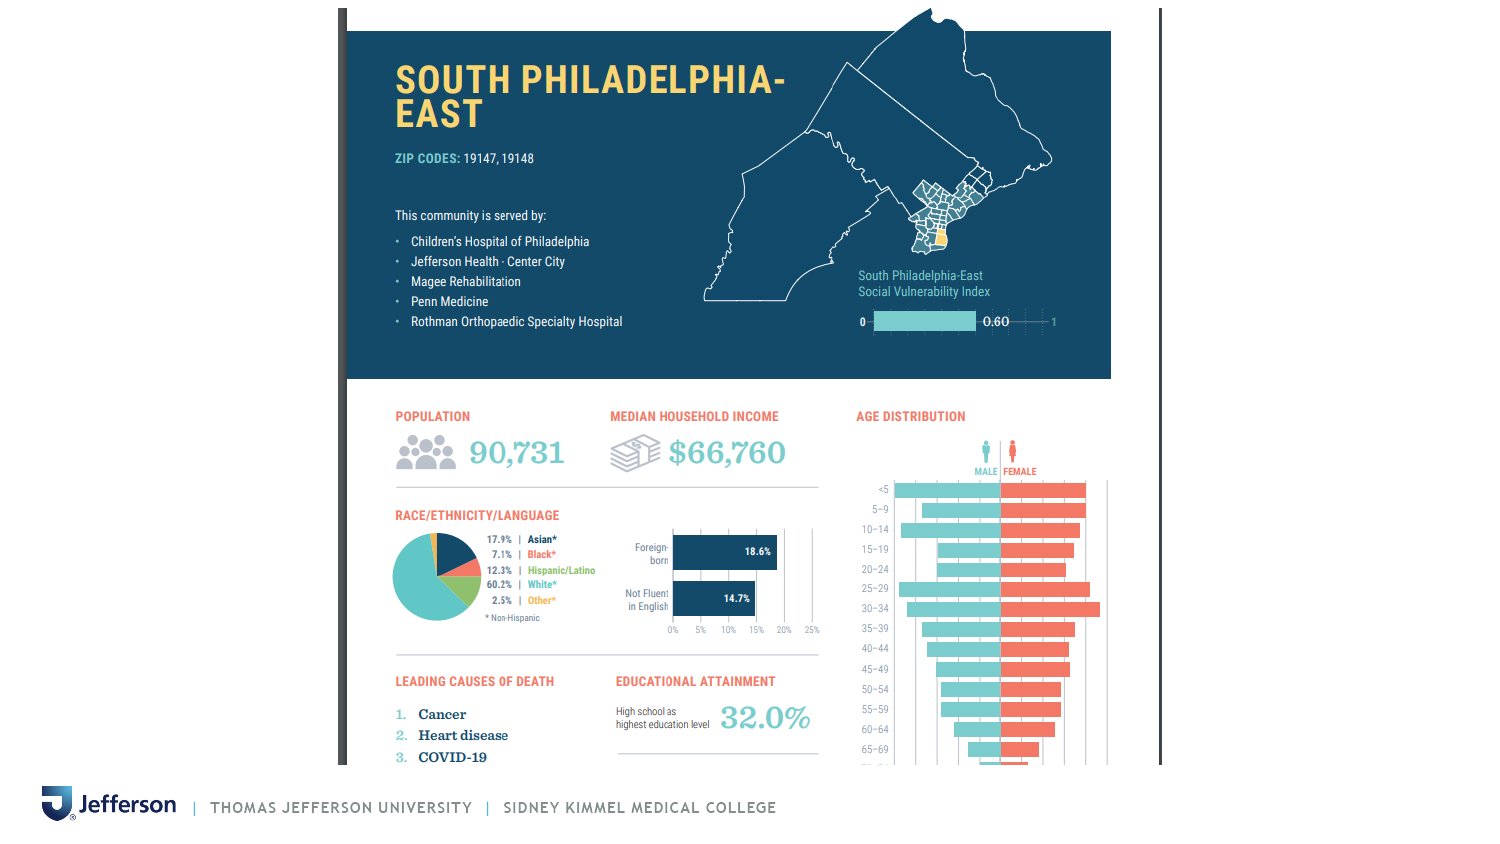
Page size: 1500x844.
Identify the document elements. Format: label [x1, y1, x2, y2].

list [337, 7, 1163, 765]
picture [0, 772, 1500, 844]
